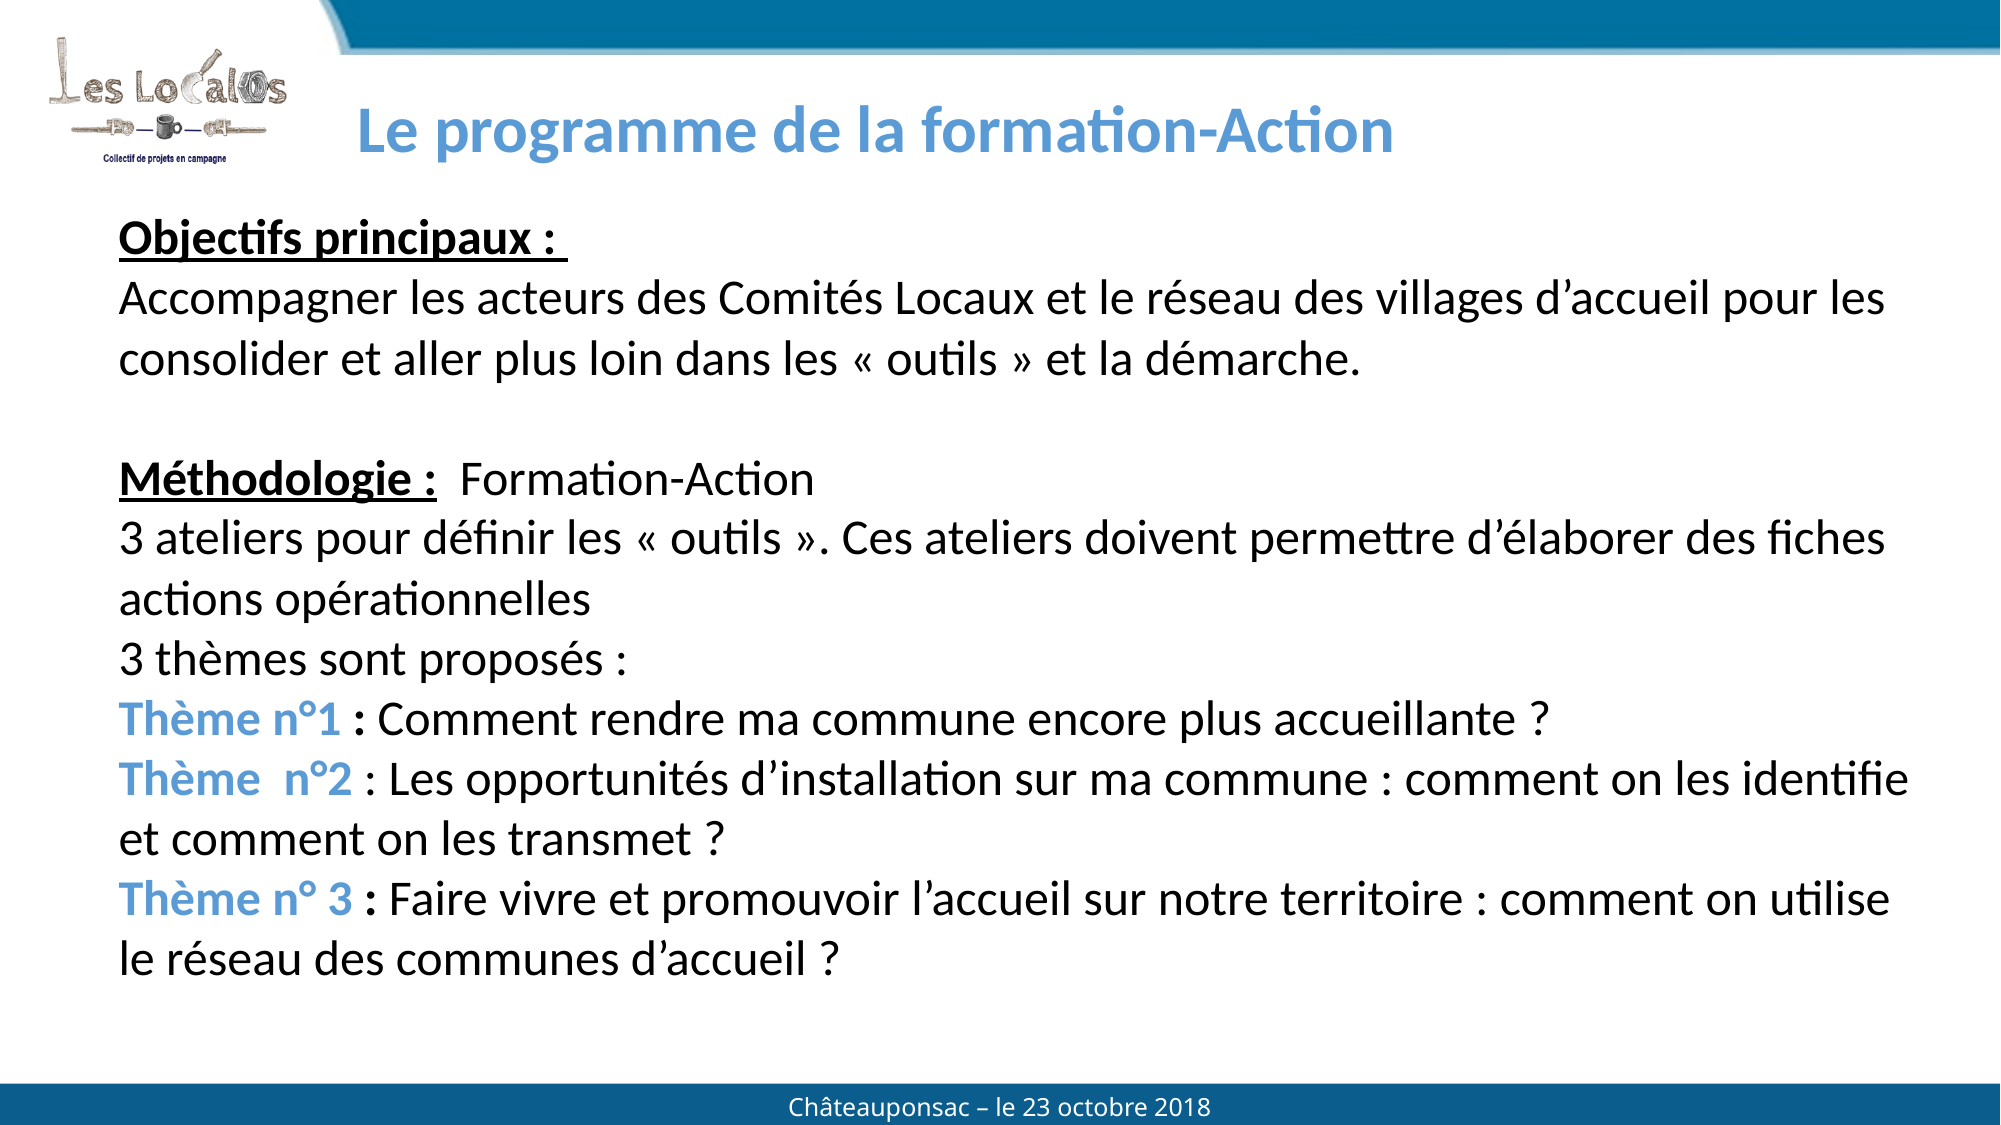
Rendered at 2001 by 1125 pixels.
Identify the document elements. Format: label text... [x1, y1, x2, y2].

text_box Objectifs principaux : Accompagner les acteurs des Comités Locaux et le réseau des villages d’accueil pour les consolider et aller plus loin dans les « outils » et la démarche. Méthodologie : Formation-Action 3 ateliers pour définir les « outils ». Ces ateliers doivent permettre d’élaborer des fiches actions opérationnelles 3 thèmes sont proposés : Thème n°1 : Comment rendre ma commune encore plus accueillante ? Thème n°2 : Les opportunités d’installation sur ma commune : comment on les identifie et comment on les transmet ? Thème n° 3 : Faire vivre et promouvoir l’accueil sur notre territoire : comment on utilise le réseau des communes d’accueil ? [103, 197, 1936, 1038]
picture [319, 0, 2000, 55]
text_box Châteauponsac – le 23 octobre 2018 [0, 1083, 2000, 1125]
text_box Le programme de la formation-Action [342, 78, 1838, 173]
picture [43, 31, 293, 169]
